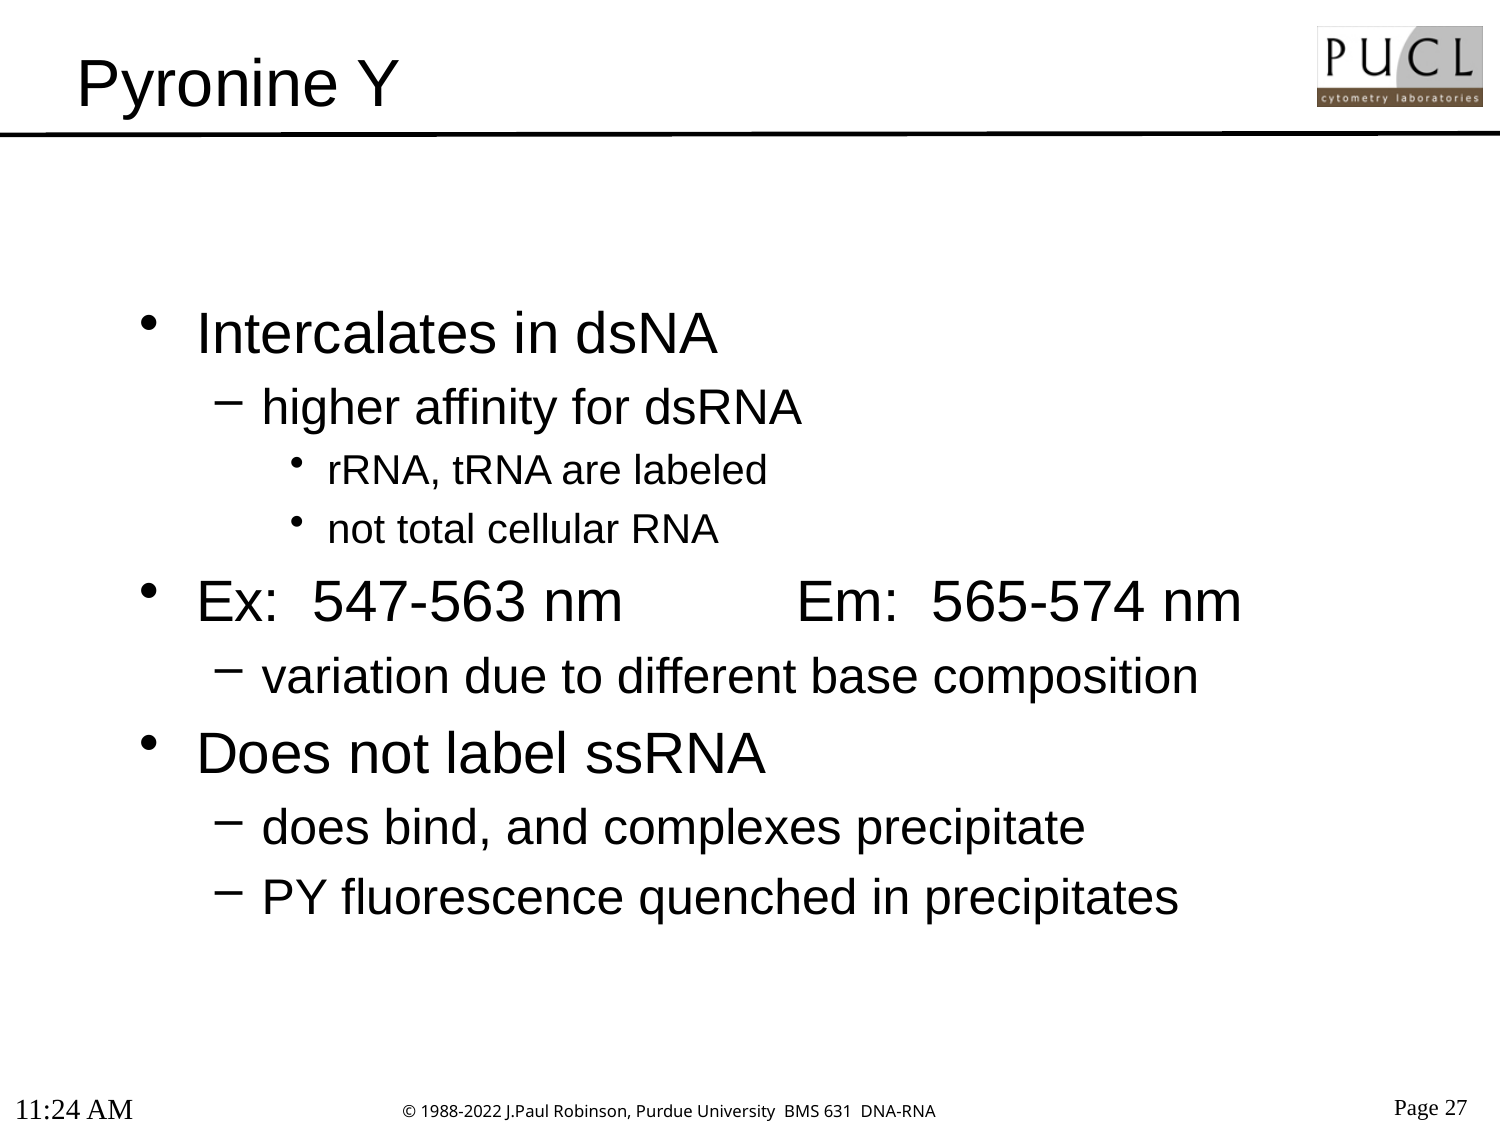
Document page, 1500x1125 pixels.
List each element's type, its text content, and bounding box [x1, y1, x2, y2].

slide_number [0, 1083, 313, 1119]
title Pyronine Y [0, 0, 479, 161]
picture [1317, 26, 1483, 107]
list Intercalates in dsNA higher affinity for dsRNA rRNA, tRNA are labeled not total cellular RNA Ex: 547-563 nm Em: 565-574 nm variation due to different base composition Does not label ssRNA does bind, and complexes precipitate PY fluorescence quenched in precipitates [125, 287, 1475, 963]
